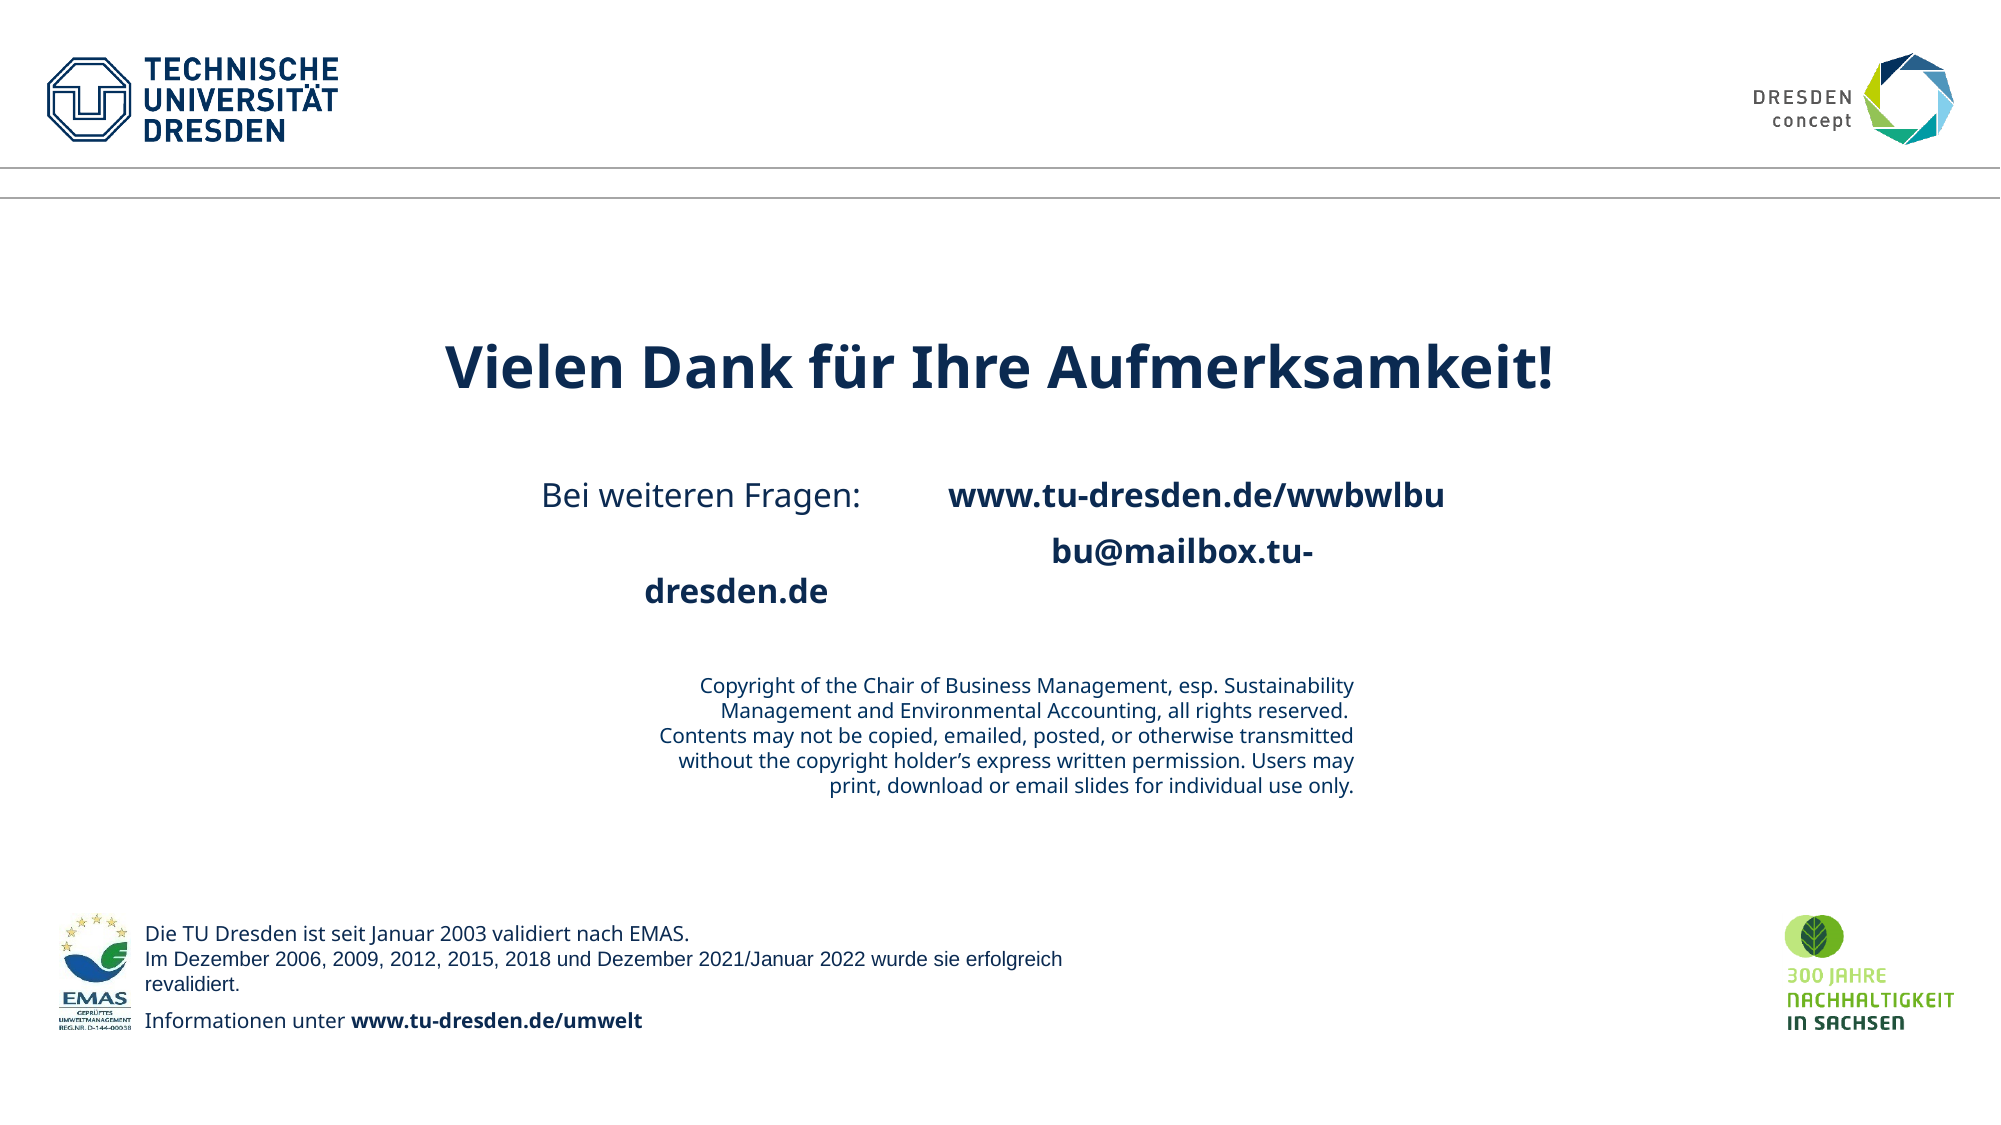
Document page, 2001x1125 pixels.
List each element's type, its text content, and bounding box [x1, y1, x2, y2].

picture [59, 913, 131, 1030]
text_box Die TU Dresden ist seit Januar 2003 validiert nach EMAS. Im Dezember 2006, 2009, 2012, 2015, 2018 und Dezember 2021/Januar 2022 wurde sie erfolgreich revalidiert. Informationen unter www.tu-dresden.de/umwelt [130, 913, 1087, 1041]
picture [47, 57, 338, 142]
text_box Copyright of the Chair of Business Management, esp. Sustainability Management and Environmental Accounting, all rights reserved. Contents may not be copied, emailed, posted, or otherwise transmitted without the copyright holder’s express written permission. Users may print, download or email slides for individual use only. [629, 665, 1369, 805]
text_box Bei weiteren Fragen: www.tu-dresden.de/wwbwlbu bu@mailbox.tu-dresden.de [526, 466, 1472, 618]
text_box Vielen Dank für Ihre Aufmerksamkeit! [0, 323, 2000, 408]
picture [1782, 913, 1954, 1030]
picture [1754, 53, 1954, 145]
